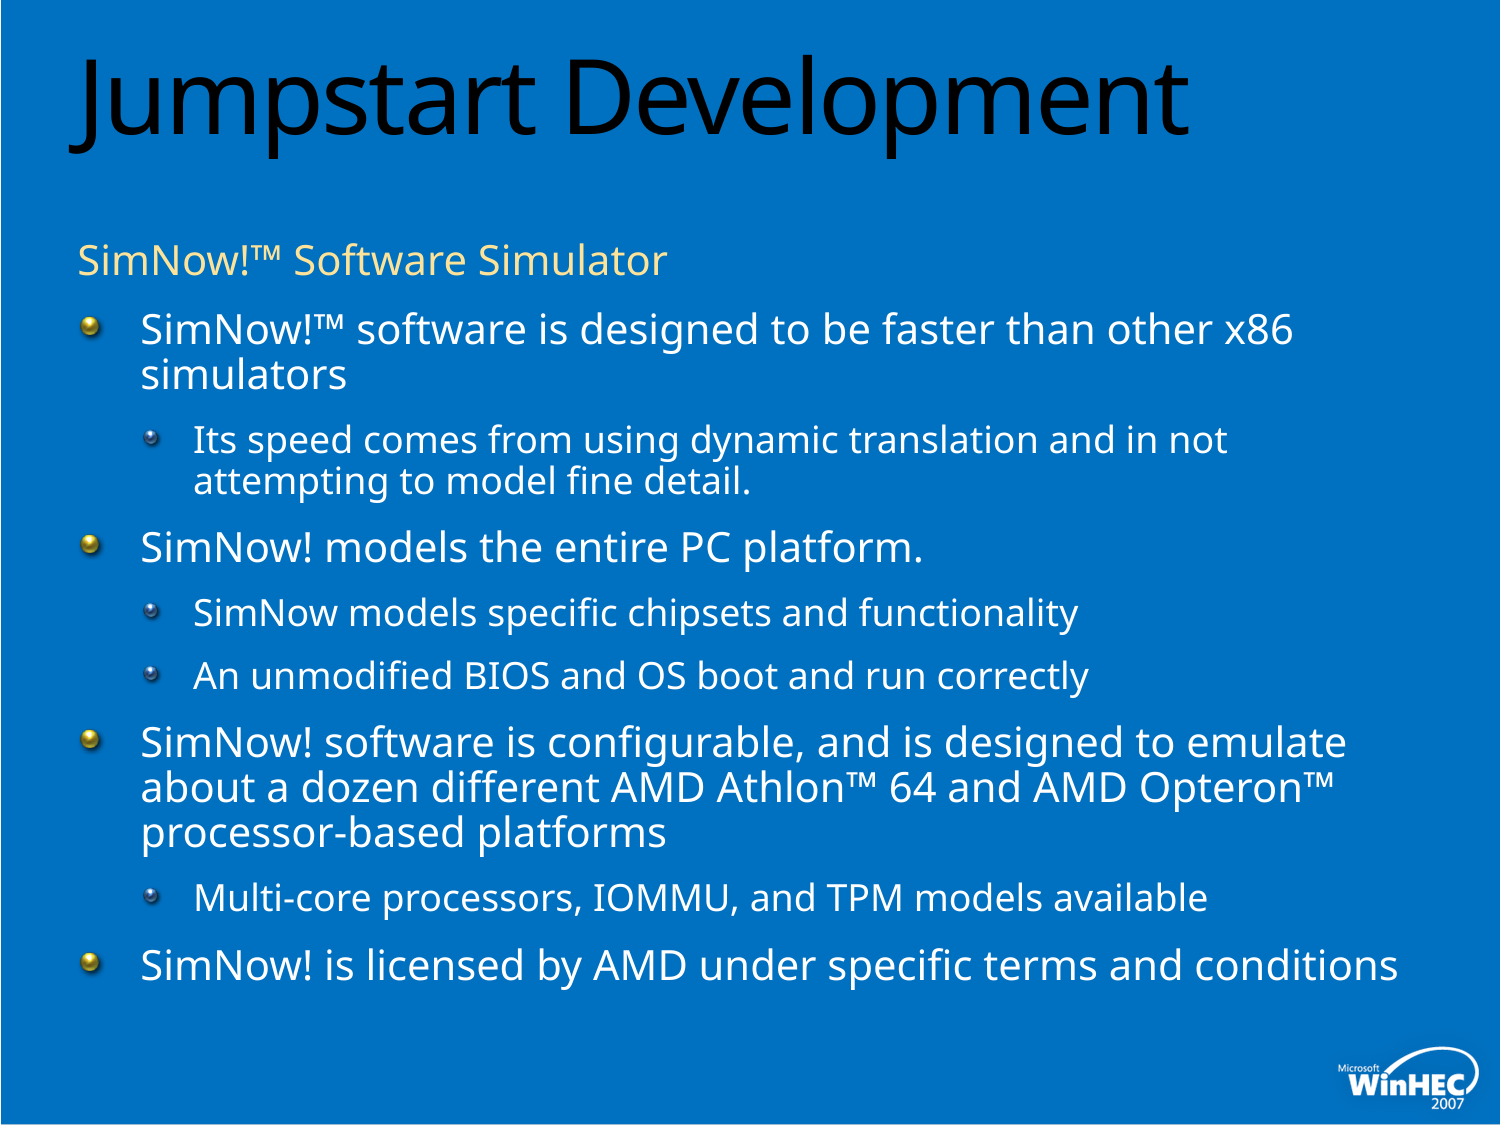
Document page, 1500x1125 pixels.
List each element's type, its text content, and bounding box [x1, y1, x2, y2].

list SimNow!™ Software Simulator SimNow!™ software is designed to be faster than other x86 simulators Its speed comes from using dynamic translation and in not attempting to model fine detail. SimNow! models the entire PC platform. SimNow models specific chipsets and functionality An unmodified BIOS and OS boot and run correctly SimNow! software is configurable, and is designed to emulate about a dozen different AMD Athlon™ 64 and AMD Opteron™ processor-based platforms Multi-core processors, IOMMU, and TPM models available SimNow! is licensed by AMD under specific terms and conditions [62, 232, 1438, 621]
title Jumpstart Development [62, 37, 1438, 152]
picture [0, 0, 1500, 1125]
